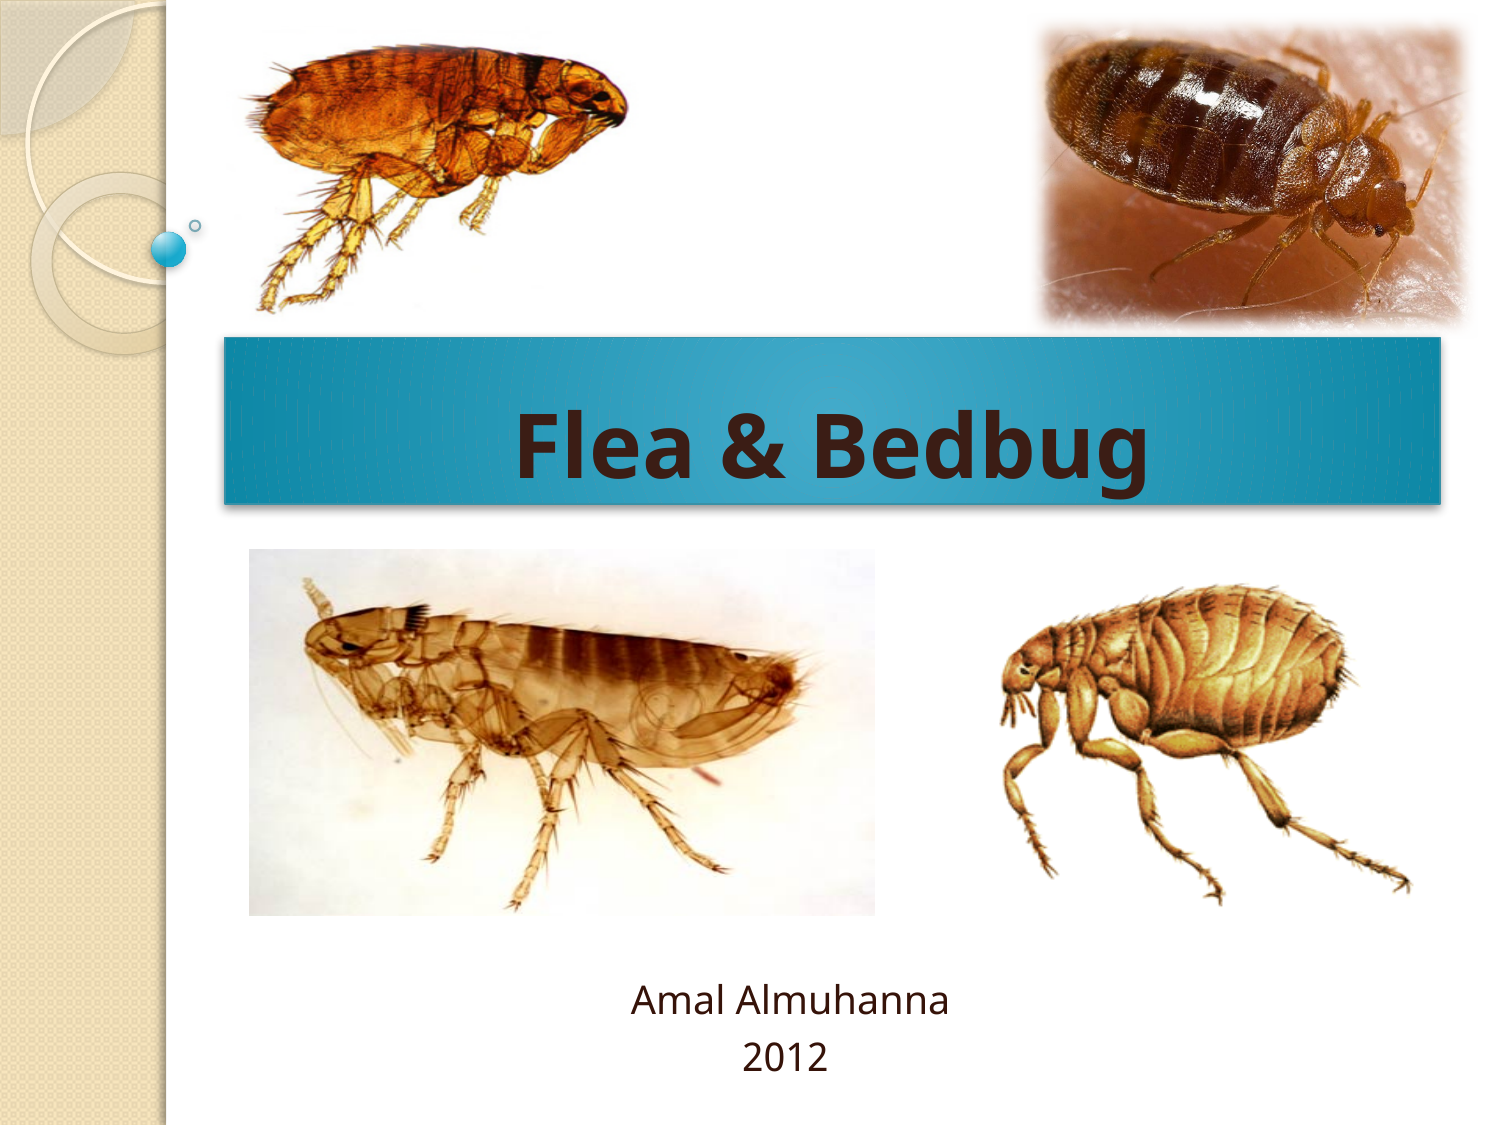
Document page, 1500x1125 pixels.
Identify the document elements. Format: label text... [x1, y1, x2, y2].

title Flea & Bedbug [224, 337, 1441, 505]
picture [974, 571, 1428, 916]
picture [1026, 13, 1478, 339]
picture [249, 549, 876, 916]
picture [224, 24, 655, 339]
subtitle Amal Almuhanna 2012 [525, 975, 1050, 1088]
